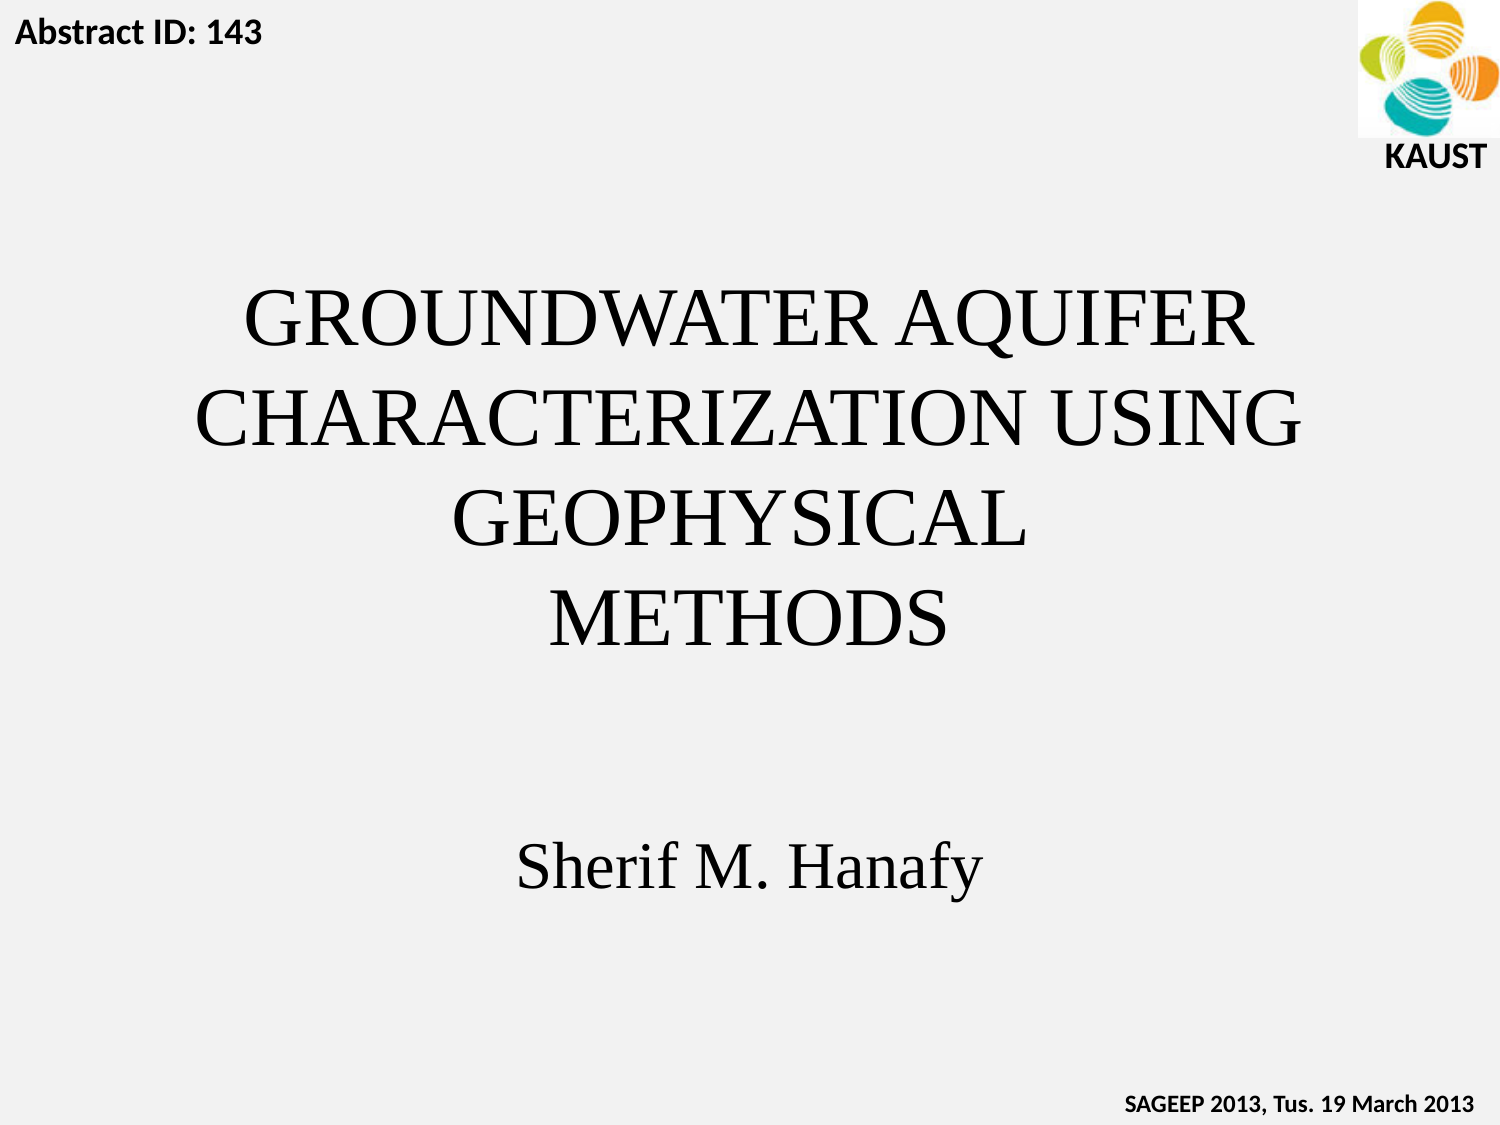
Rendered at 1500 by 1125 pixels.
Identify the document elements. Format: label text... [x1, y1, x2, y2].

subtitle Sherif M. Hanafy [225, 814, 1275, 940]
title GROUNDWATER AQUIFER CHARACTERIZATION USING GEOPHYSICAL METHODS [0, 252, 1500, 672]
picture [1358, 0, 1500, 138]
text_box SAGEEP 2013, Tus. 19 March 2013 [1109, 1079, 1500, 1125]
text_box Abstract ID: 143 [0, 0, 292, 60]
text_box KAUST [1370, 146, 1500, 184]
